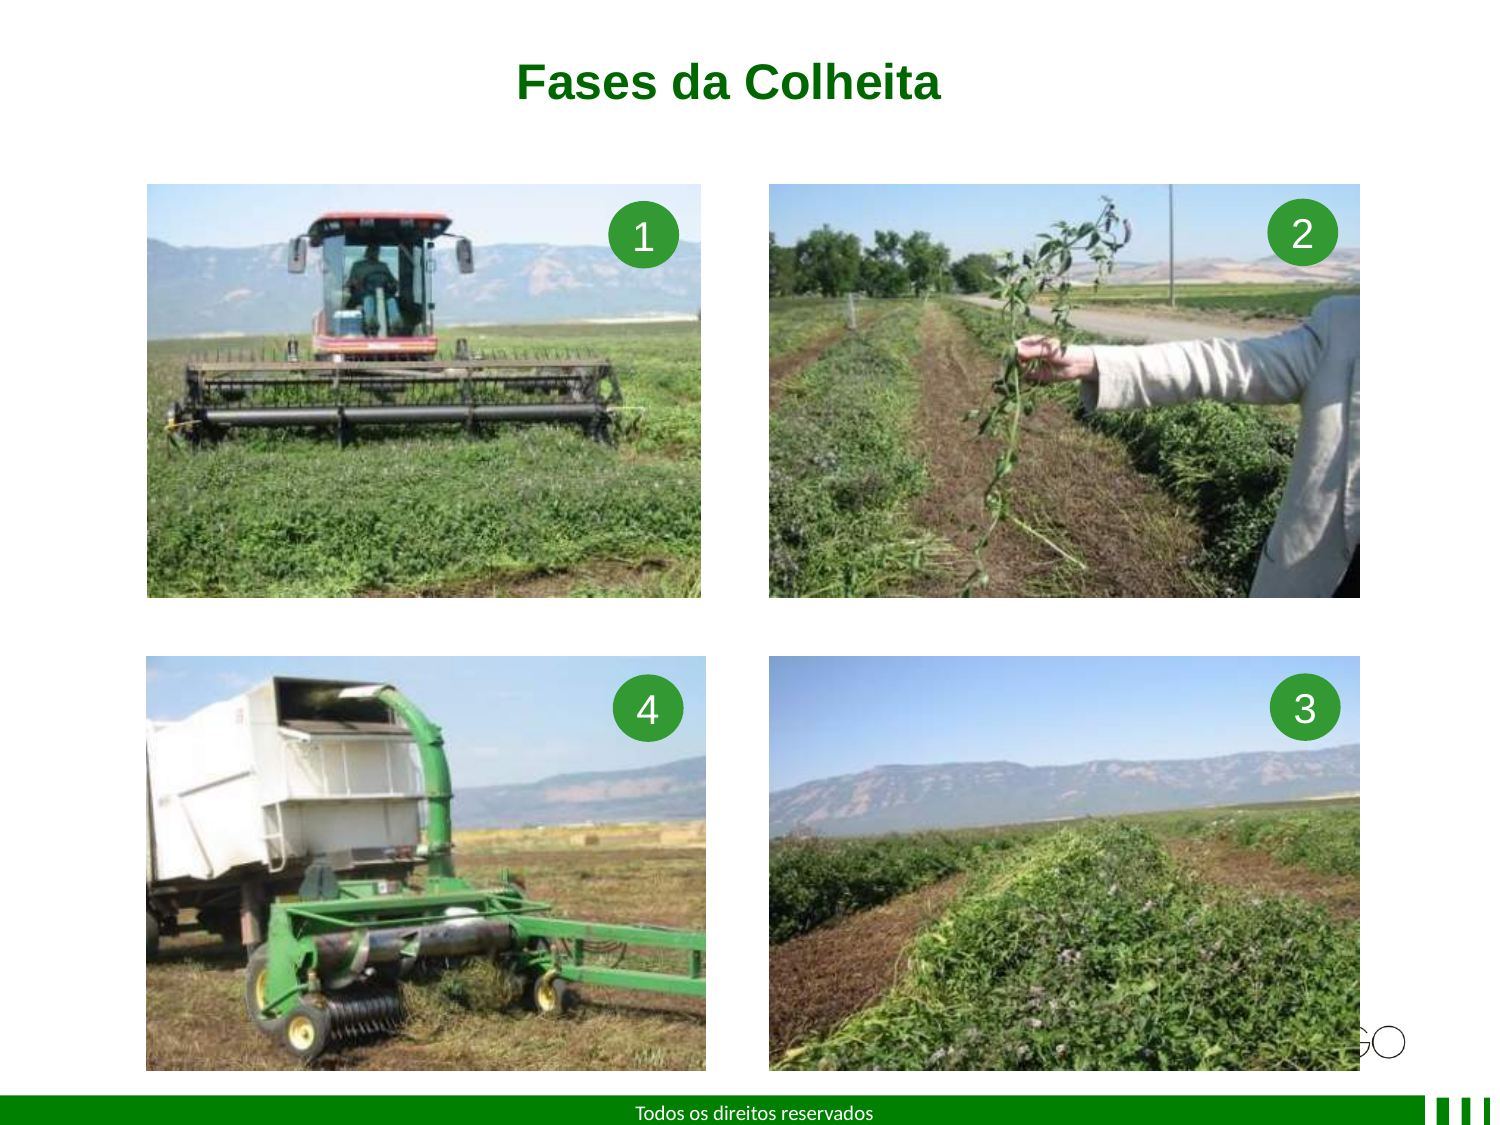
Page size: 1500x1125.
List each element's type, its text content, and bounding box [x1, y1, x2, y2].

picture [146, 656, 706, 1071]
picture [768, 184, 1360, 599]
picture [146, 184, 701, 598]
text_box Fases da Colheita [501, 42, 998, 118]
picture [768, 656, 1411, 1074]
